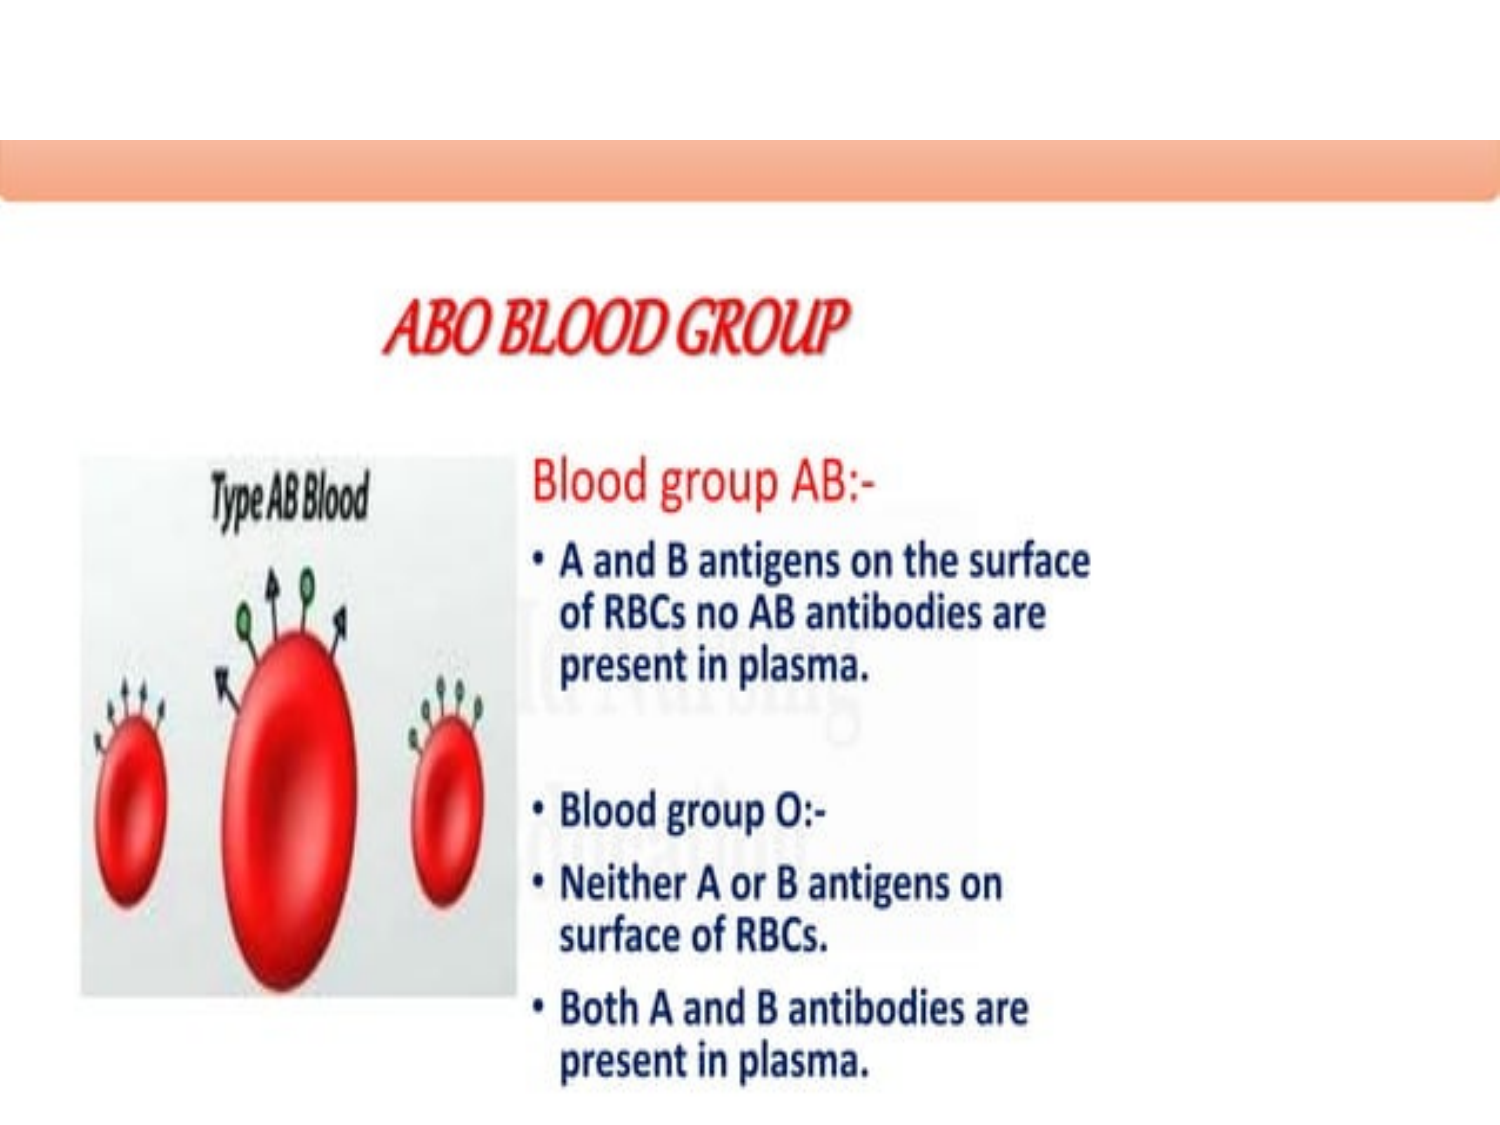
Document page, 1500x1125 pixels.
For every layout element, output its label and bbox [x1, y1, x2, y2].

picture [0, 139, 1500, 1125]
